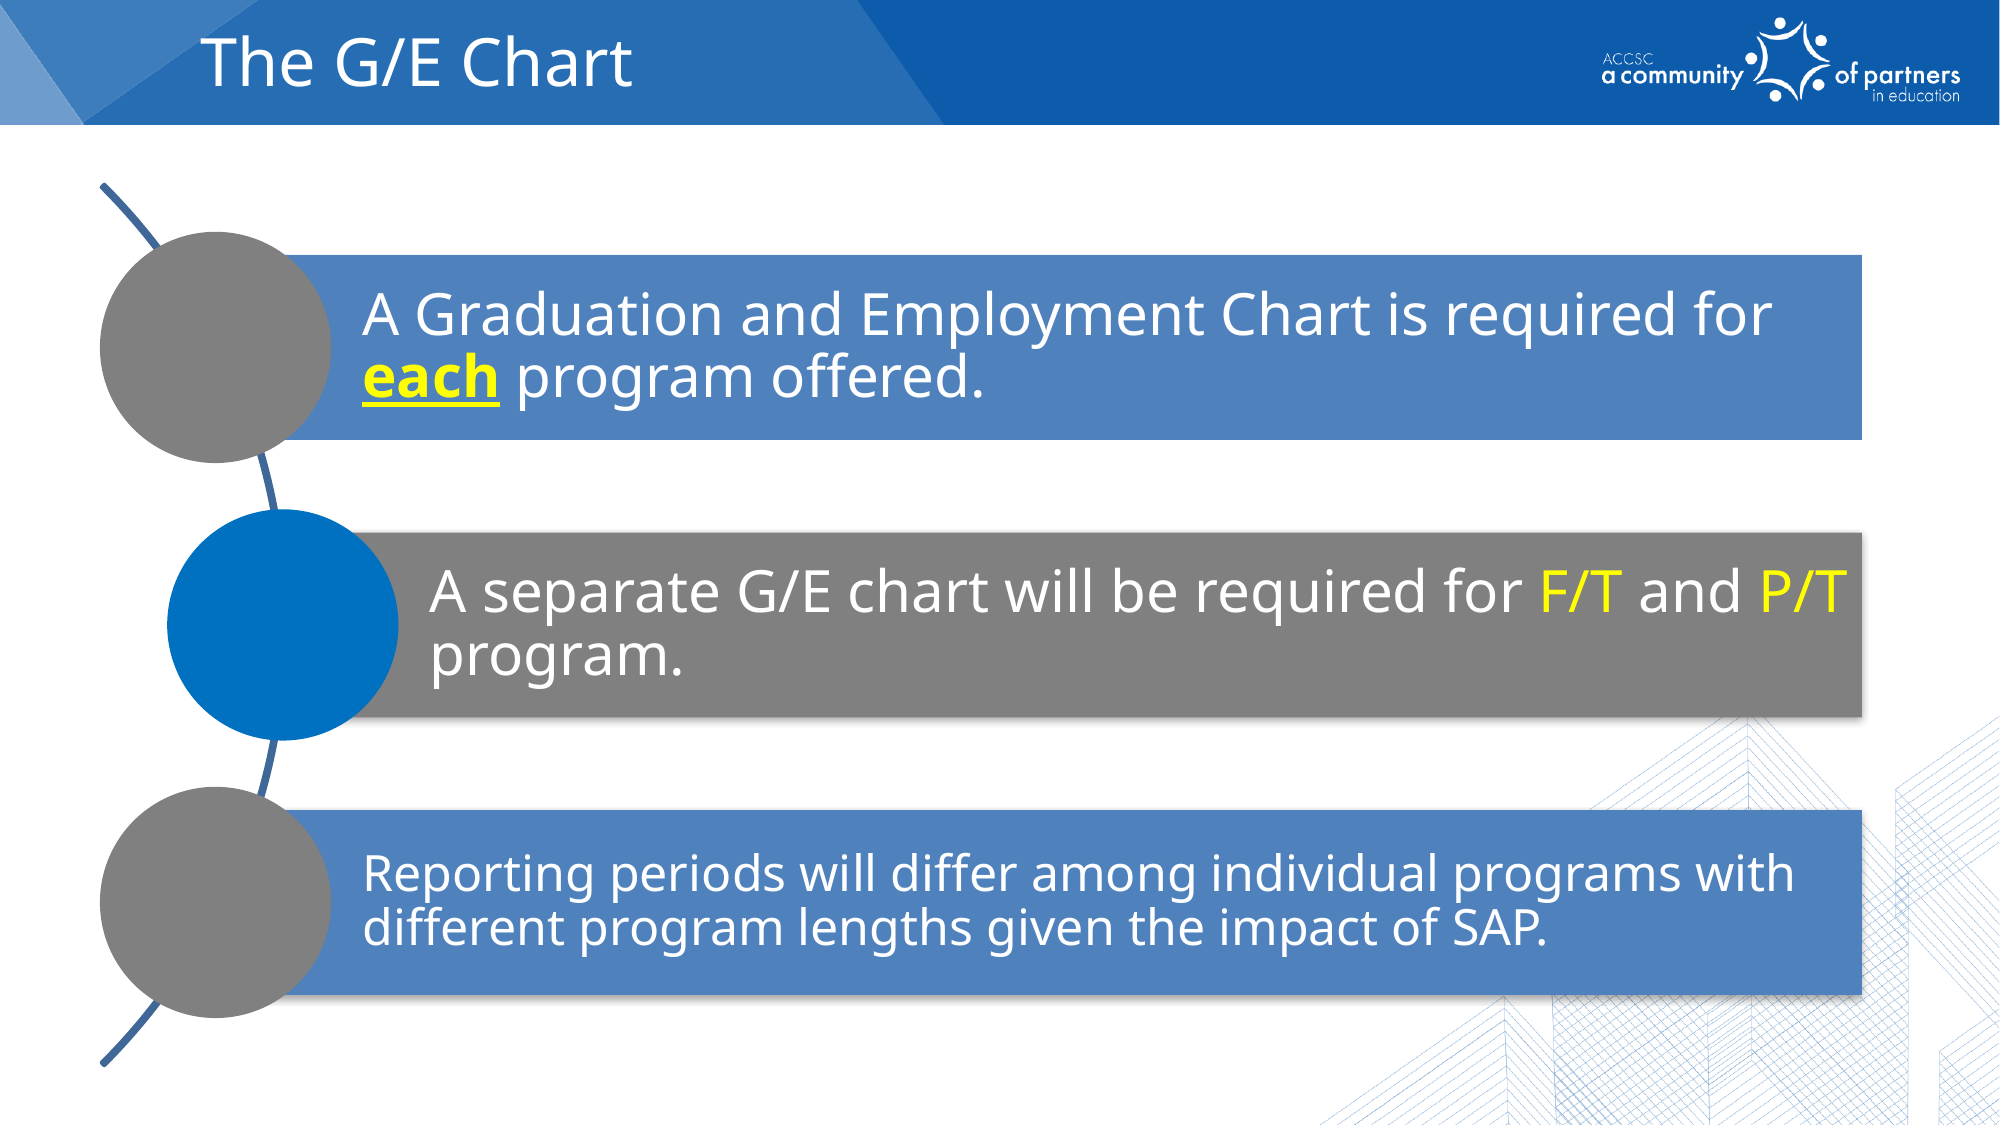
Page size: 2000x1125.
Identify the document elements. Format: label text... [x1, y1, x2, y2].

text_box The G/E Chart [143, 12, 649, 108]
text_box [86, 162, 1875, 1088]
picture [0, 0, 2000, 1125]
